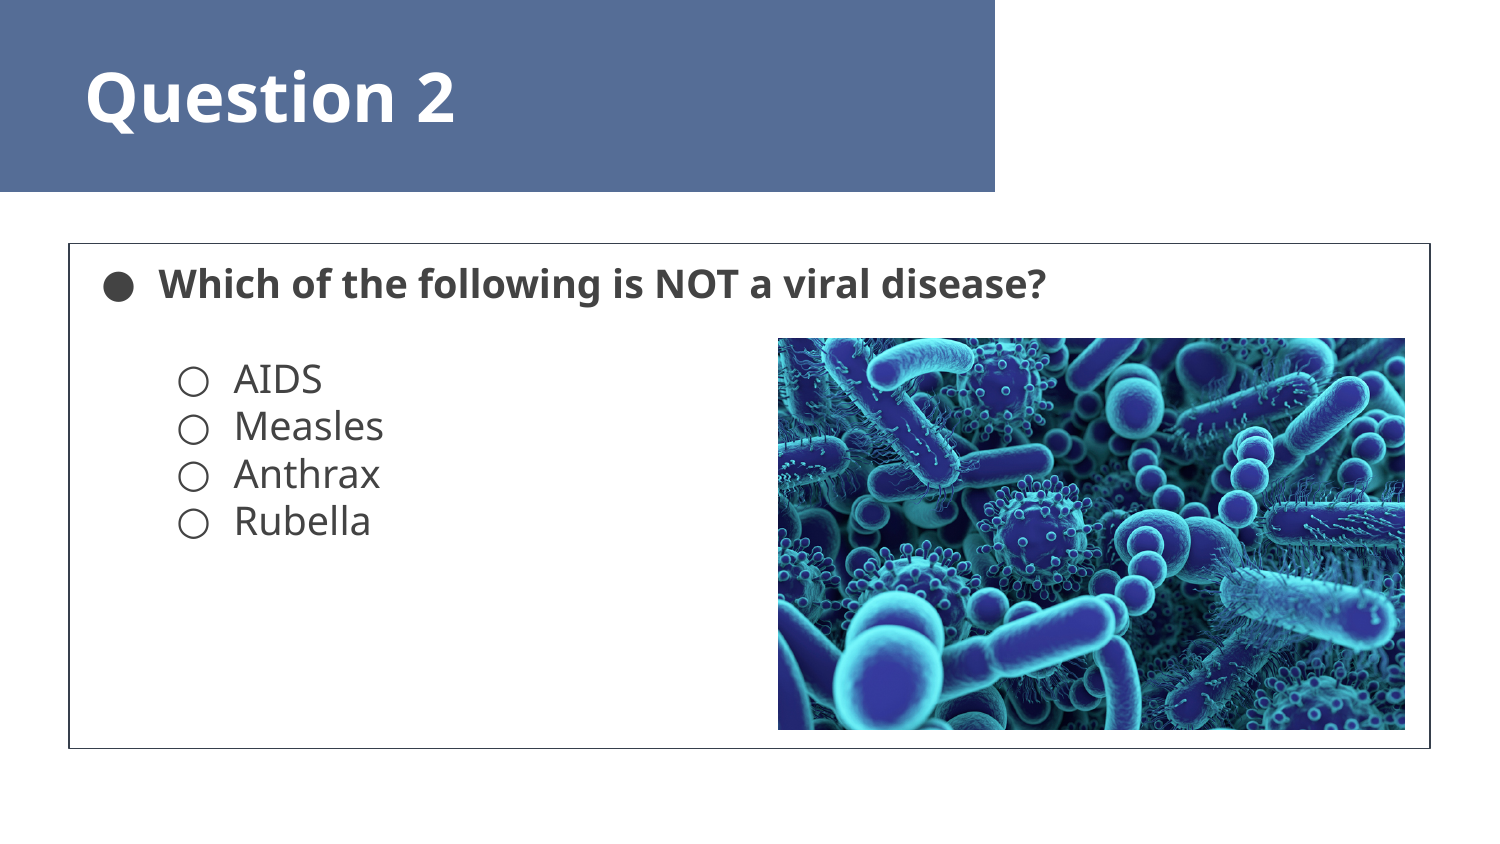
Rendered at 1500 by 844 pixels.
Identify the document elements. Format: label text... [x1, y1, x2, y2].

title Question 2 [69, 39, 824, 211]
text_box [0, 0, 995, 192]
text_box Which of the following is NOT a viral disease? AIDS Measles Anthrax Rubella [68, 243, 1431, 749]
picture [778, 338, 1405, 731]
